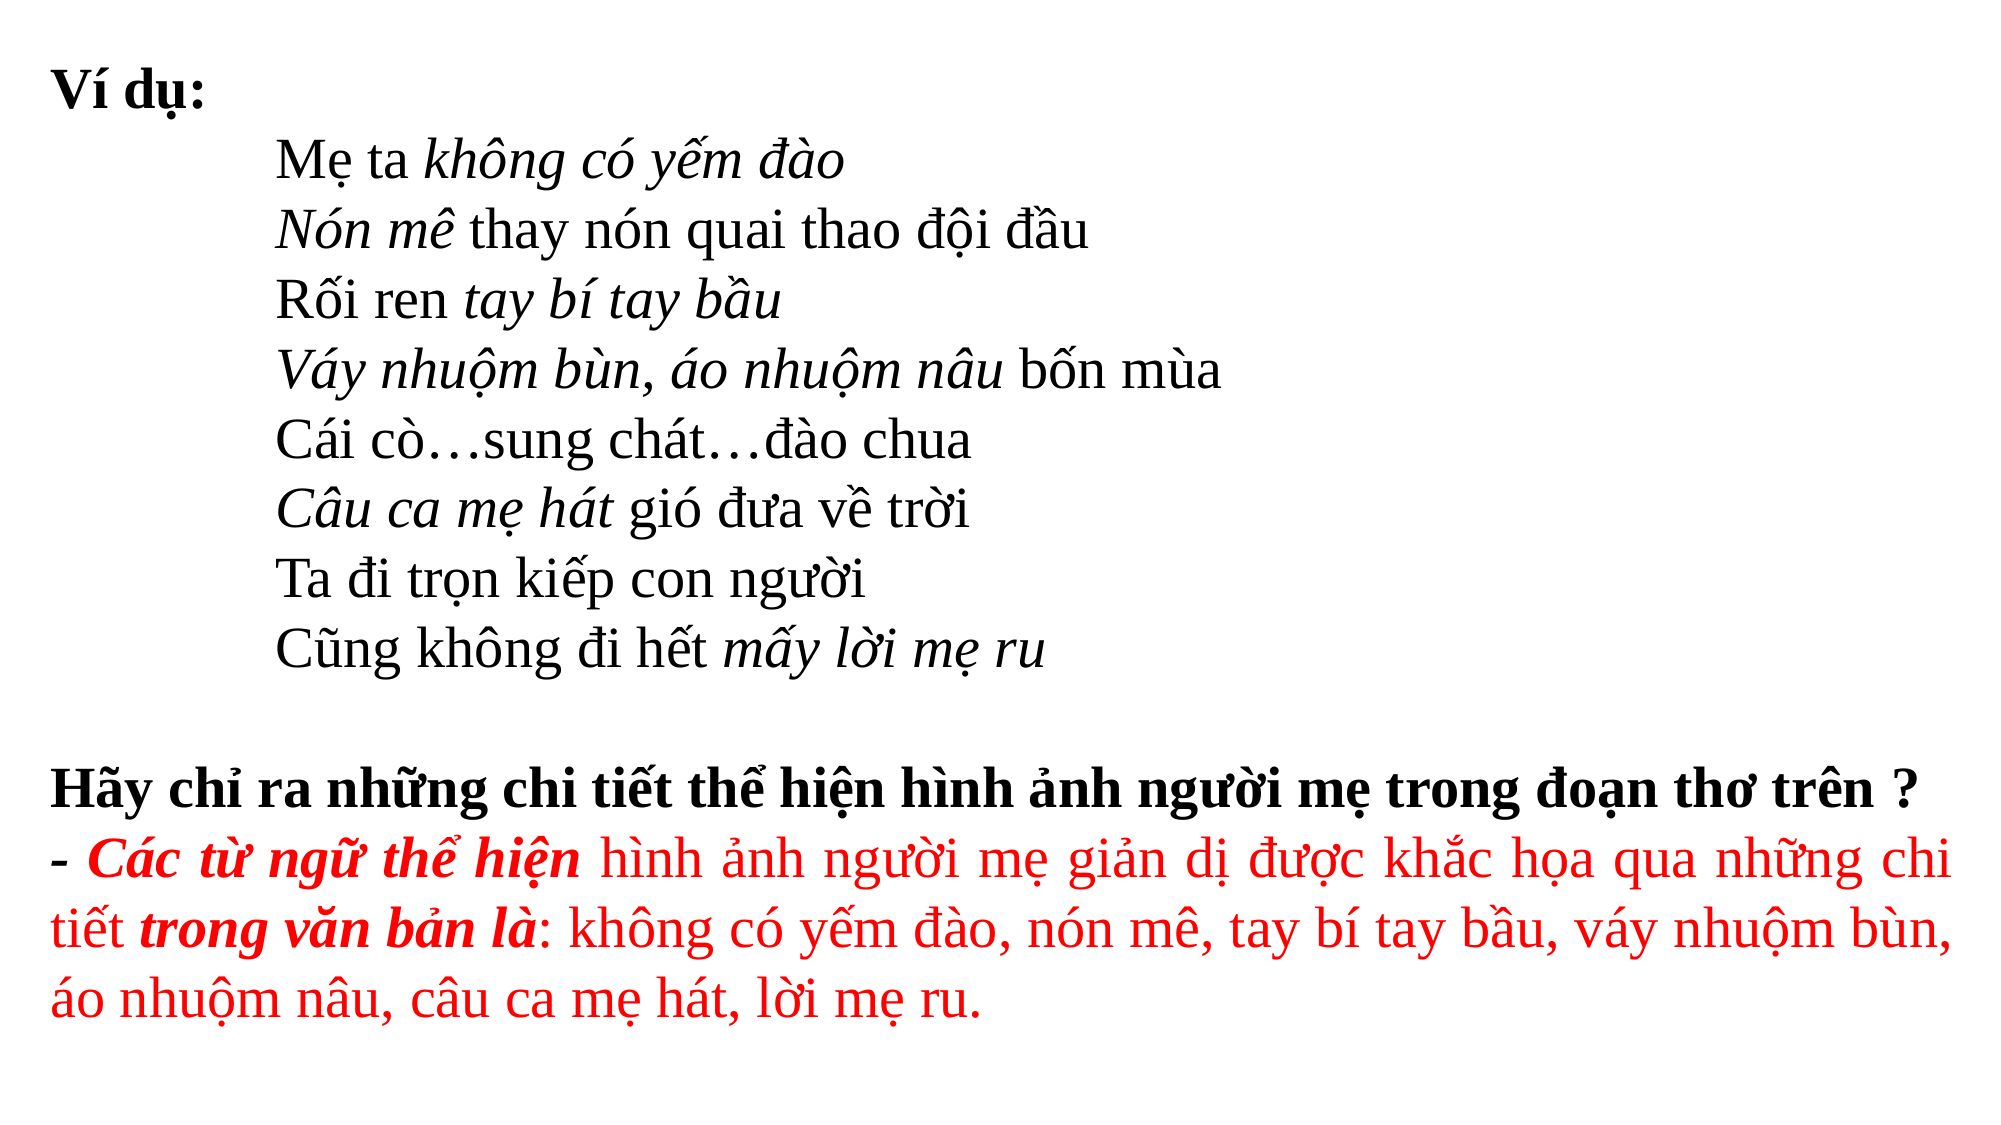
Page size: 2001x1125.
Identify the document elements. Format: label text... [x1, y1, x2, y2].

text_box Ví dụ: Mẹ ta không có yếm đào Nón mê thay nón quai thao đội đầu Rối ren tay bí tay bầu Váy nhuộm bùn, áo nhuộm nâu bốn mùa Cái cò…sung chát…đào chua Câu ca mẹ hát gió đưa về trời Ta đi trọn kiếp con người Cũng không đi hết mấy lời mẹ ru Hãy chỉ ra những chi tiết thể hiện hình ảnh người mẹ trong đoạn thơ trên ? - Các từ ngữ thể hiện hình ảnh người mẹ giản dị được khắc họa qua những chi tiết trong văn bản là: không có yếm đào, nón mê, tay bí tay bầu, váy nhuộm bùn, áo nhuộm nâu, câu ca mẹ hát, lời mẹ ru. [35, 42, 1968, 1037]
